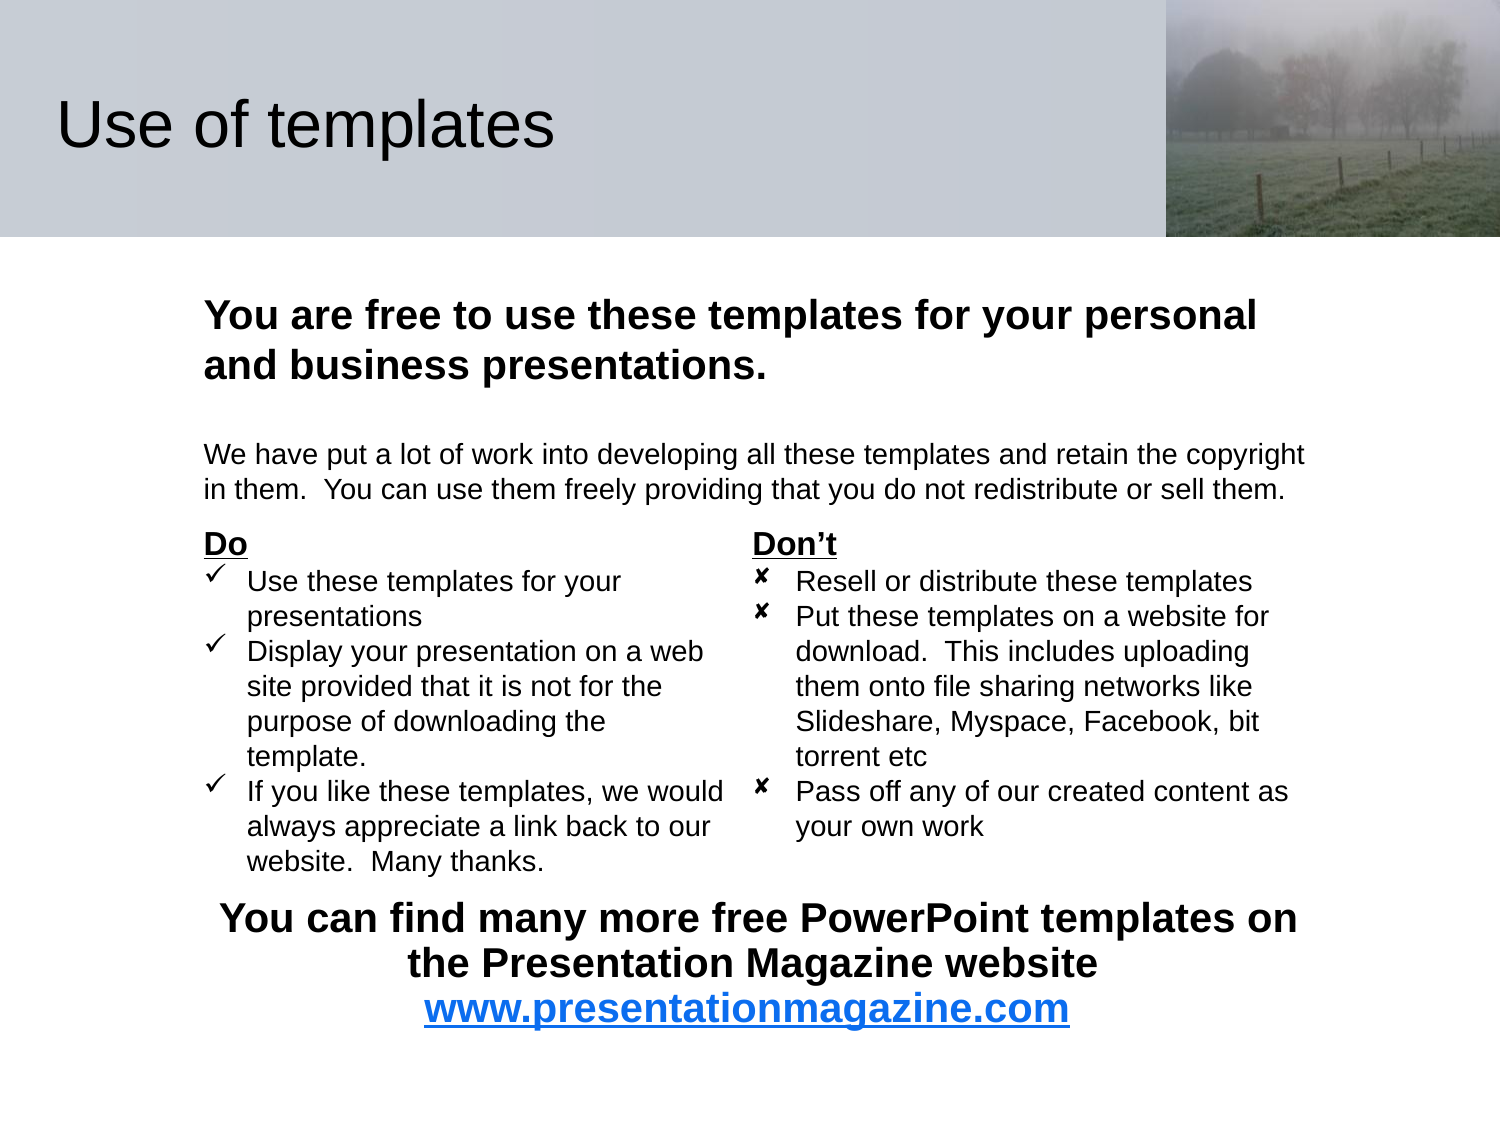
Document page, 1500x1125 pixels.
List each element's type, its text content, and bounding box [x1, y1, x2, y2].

text_box Don’t Resell or distribute these templates Put these templates on a website for download. This includes uploading them onto file sharing networks like Slideshare, Myspace, Facebook, bit torrent etc Pass off any of our created content as your own work [737, 515, 1335, 850]
text_box You are free to use these templates for your personal and business presentations. [188, 280, 1329, 396]
text_box You can find many more free PowerPoint templates on the Presentation Magazine website www.presentationmagazine.com [171, 889, 1347, 1040]
title Use of templates [41, 45, 1164, 197]
text_box [88, 208, 1436, 1083]
text_box We have put a lot of work into developing all these templates and retain the copyright in them. You can use them freely providing that you do not redistribute or sell them. [188, 427, 1325, 513]
picture [1166, 0, 1500, 237]
text_box Do Use these templates for your presentations Display your presentation on a web site provided that it is not for the purpose of downloading the template. If you like these templates, we would always appreciate a link back to our website. Many thanks. [188, 515, 749, 889]
